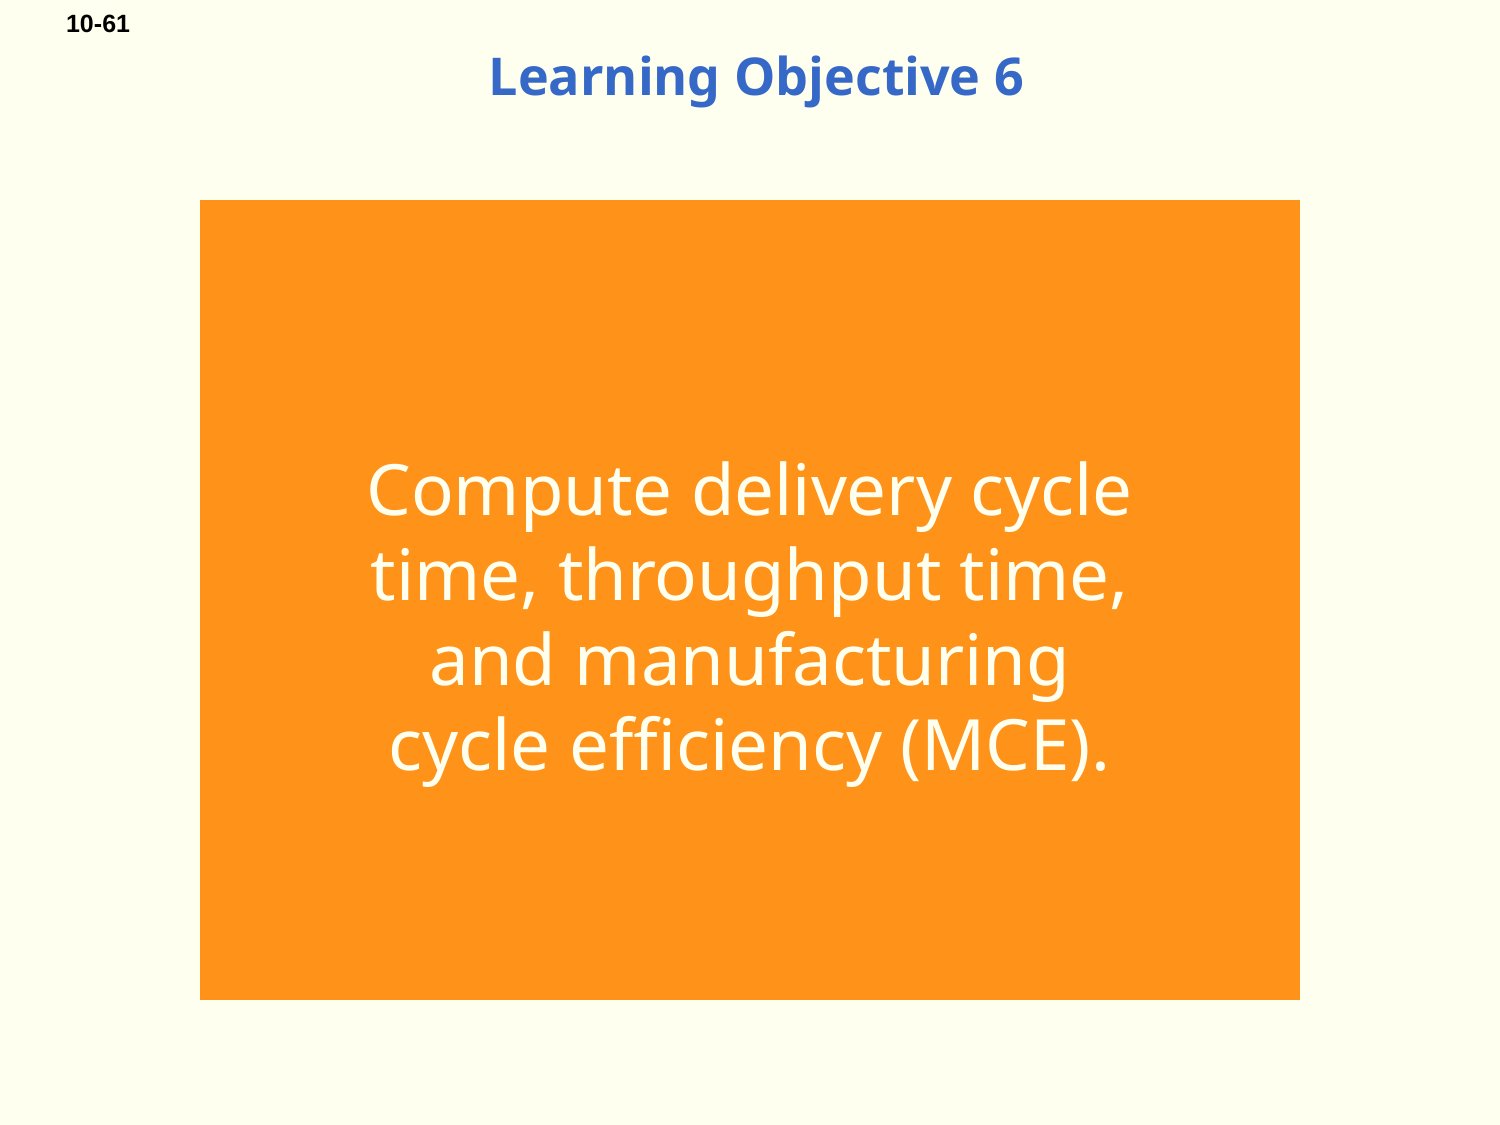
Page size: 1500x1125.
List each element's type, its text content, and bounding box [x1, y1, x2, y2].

title Learning Objective 6 [24, 12, 1488, 138]
text_box Compute delivery cycle time, throughput time, and manufacturing cycle efficiency (MCE). [312, 437, 1188, 792]
text_box [200, 200, 1300, 1000]
